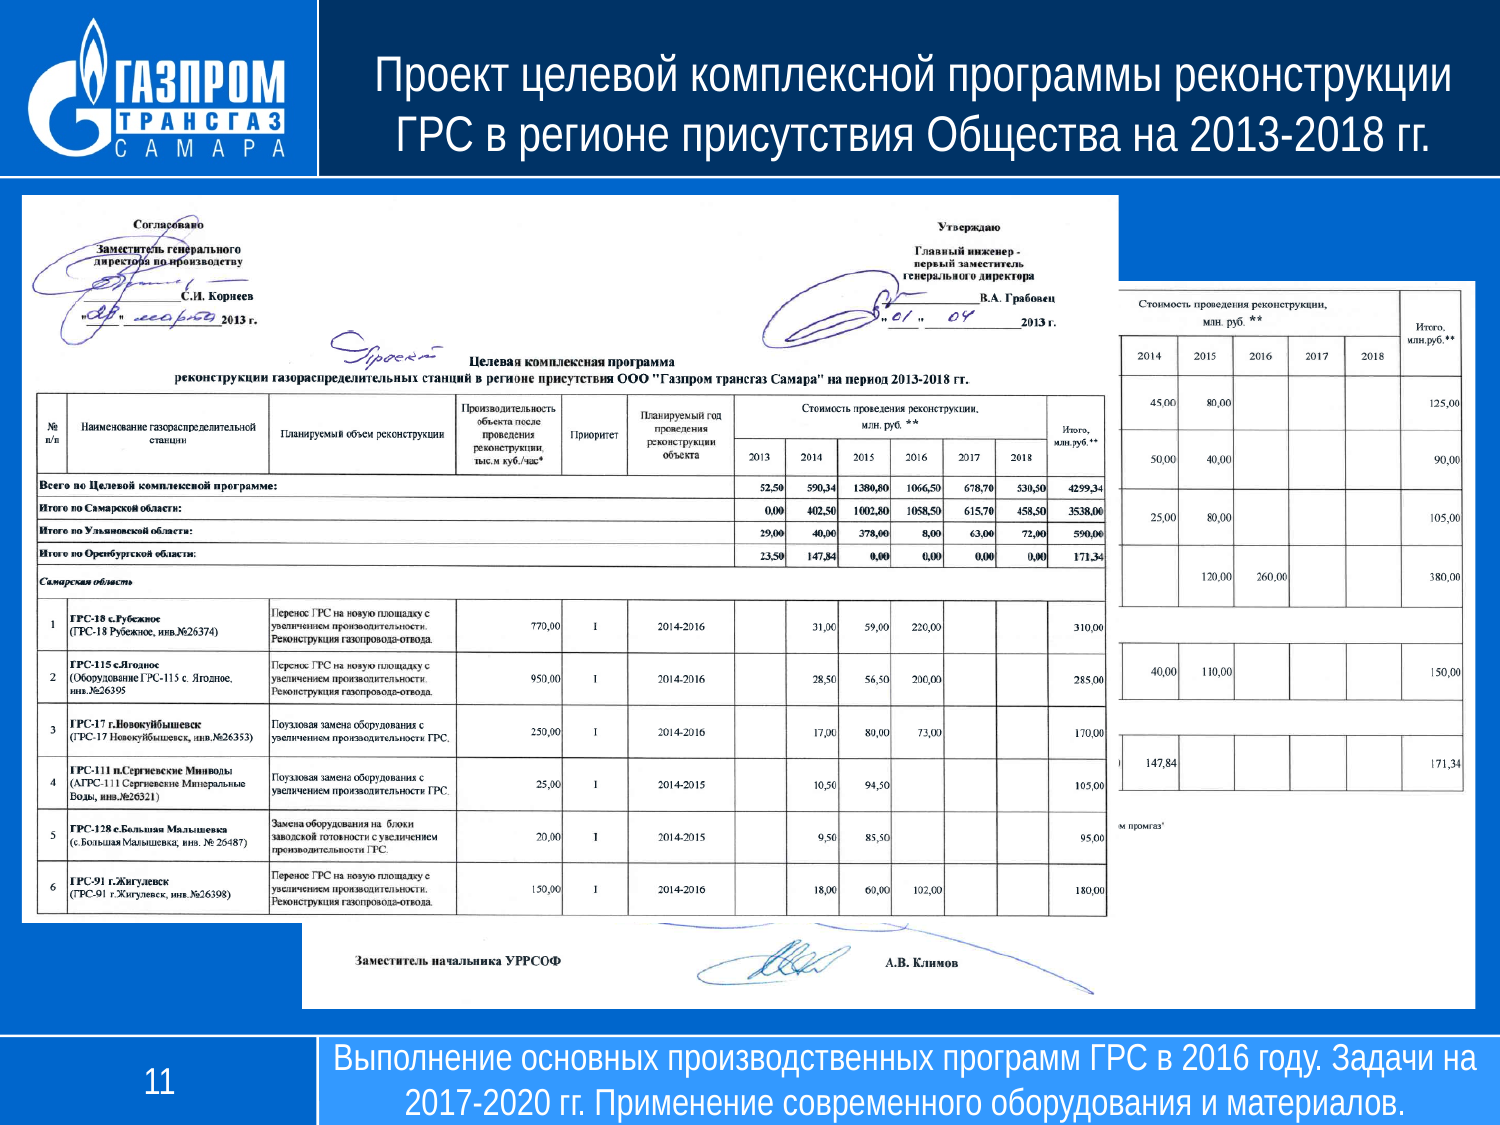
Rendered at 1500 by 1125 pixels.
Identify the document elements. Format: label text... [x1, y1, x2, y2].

text_box Выполнение основных производственных программ ГРС в 2016 году. Задачи на 2017-2020 гг. Применение современного оборудования и материалов. [314, 1032, 1497, 1122]
text_box 11 [0, 1037, 319, 1122]
picture [0, 0, 317, 177]
picture [21, 194, 1476, 1009]
text_box Проект целевой комплексной программы реконструкции ГРС в регионе присутствия Общества на 2013-2018 гг. [359, 33, 1469, 169]
